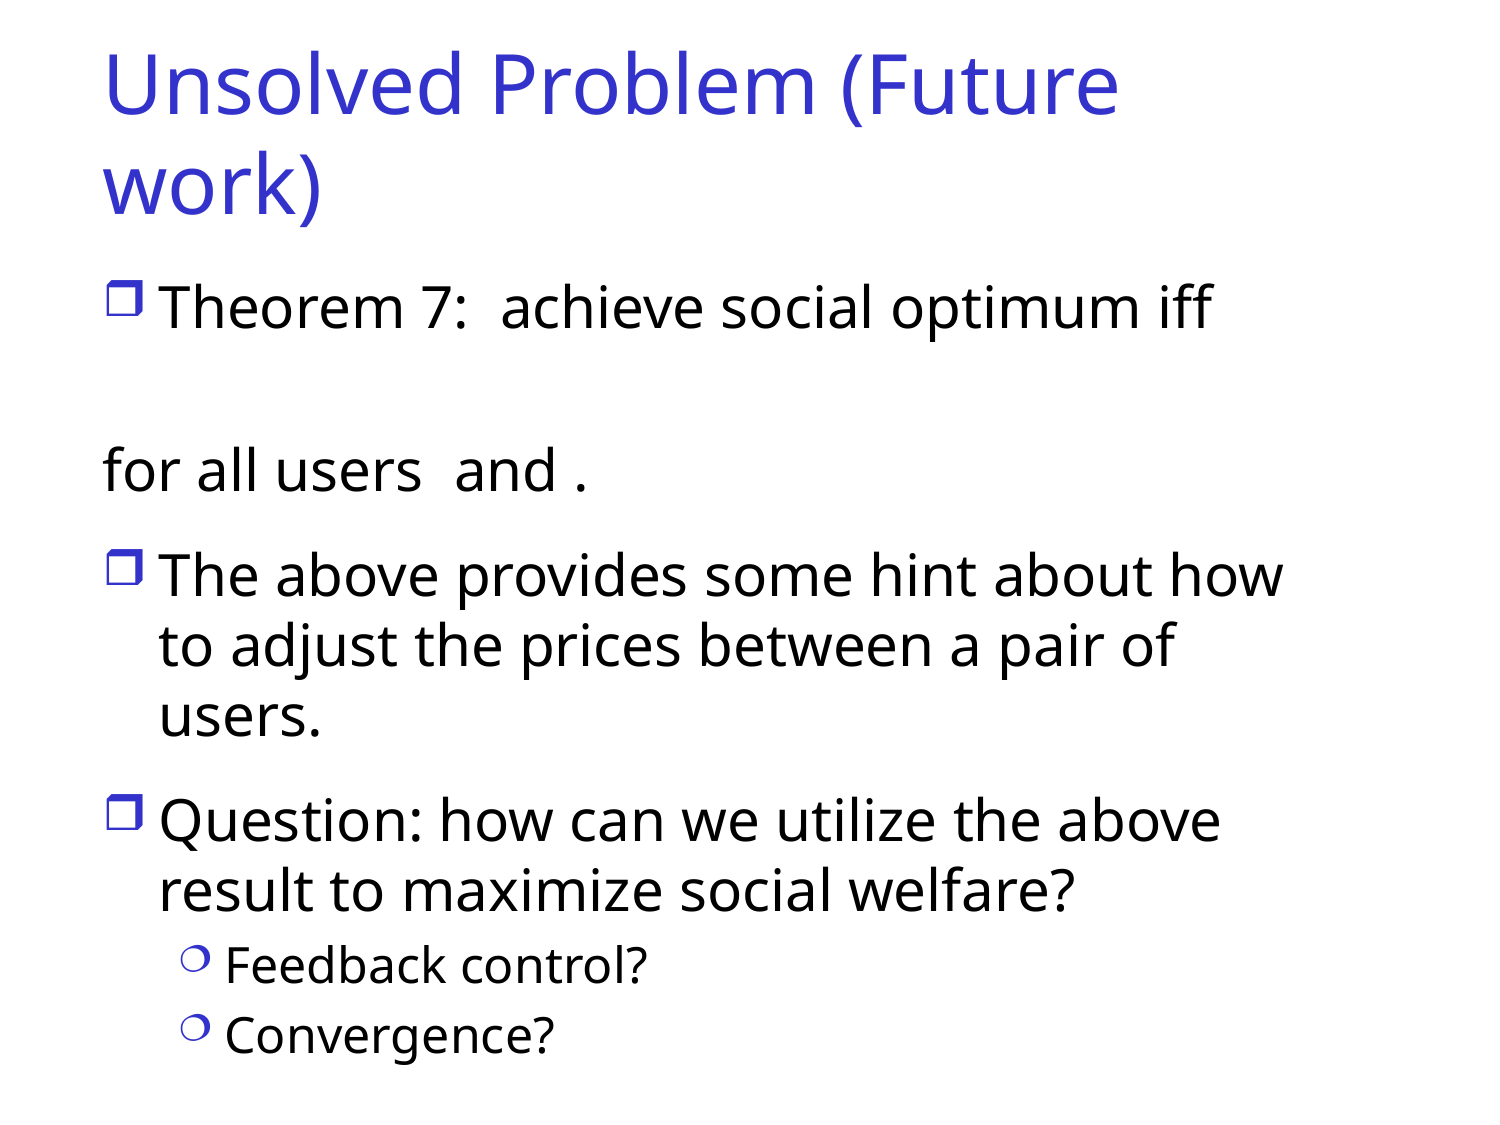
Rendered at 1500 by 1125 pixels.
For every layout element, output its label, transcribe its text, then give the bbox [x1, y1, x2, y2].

title Unsolved Problem (Future work) [87, 37, 1363, 225]
